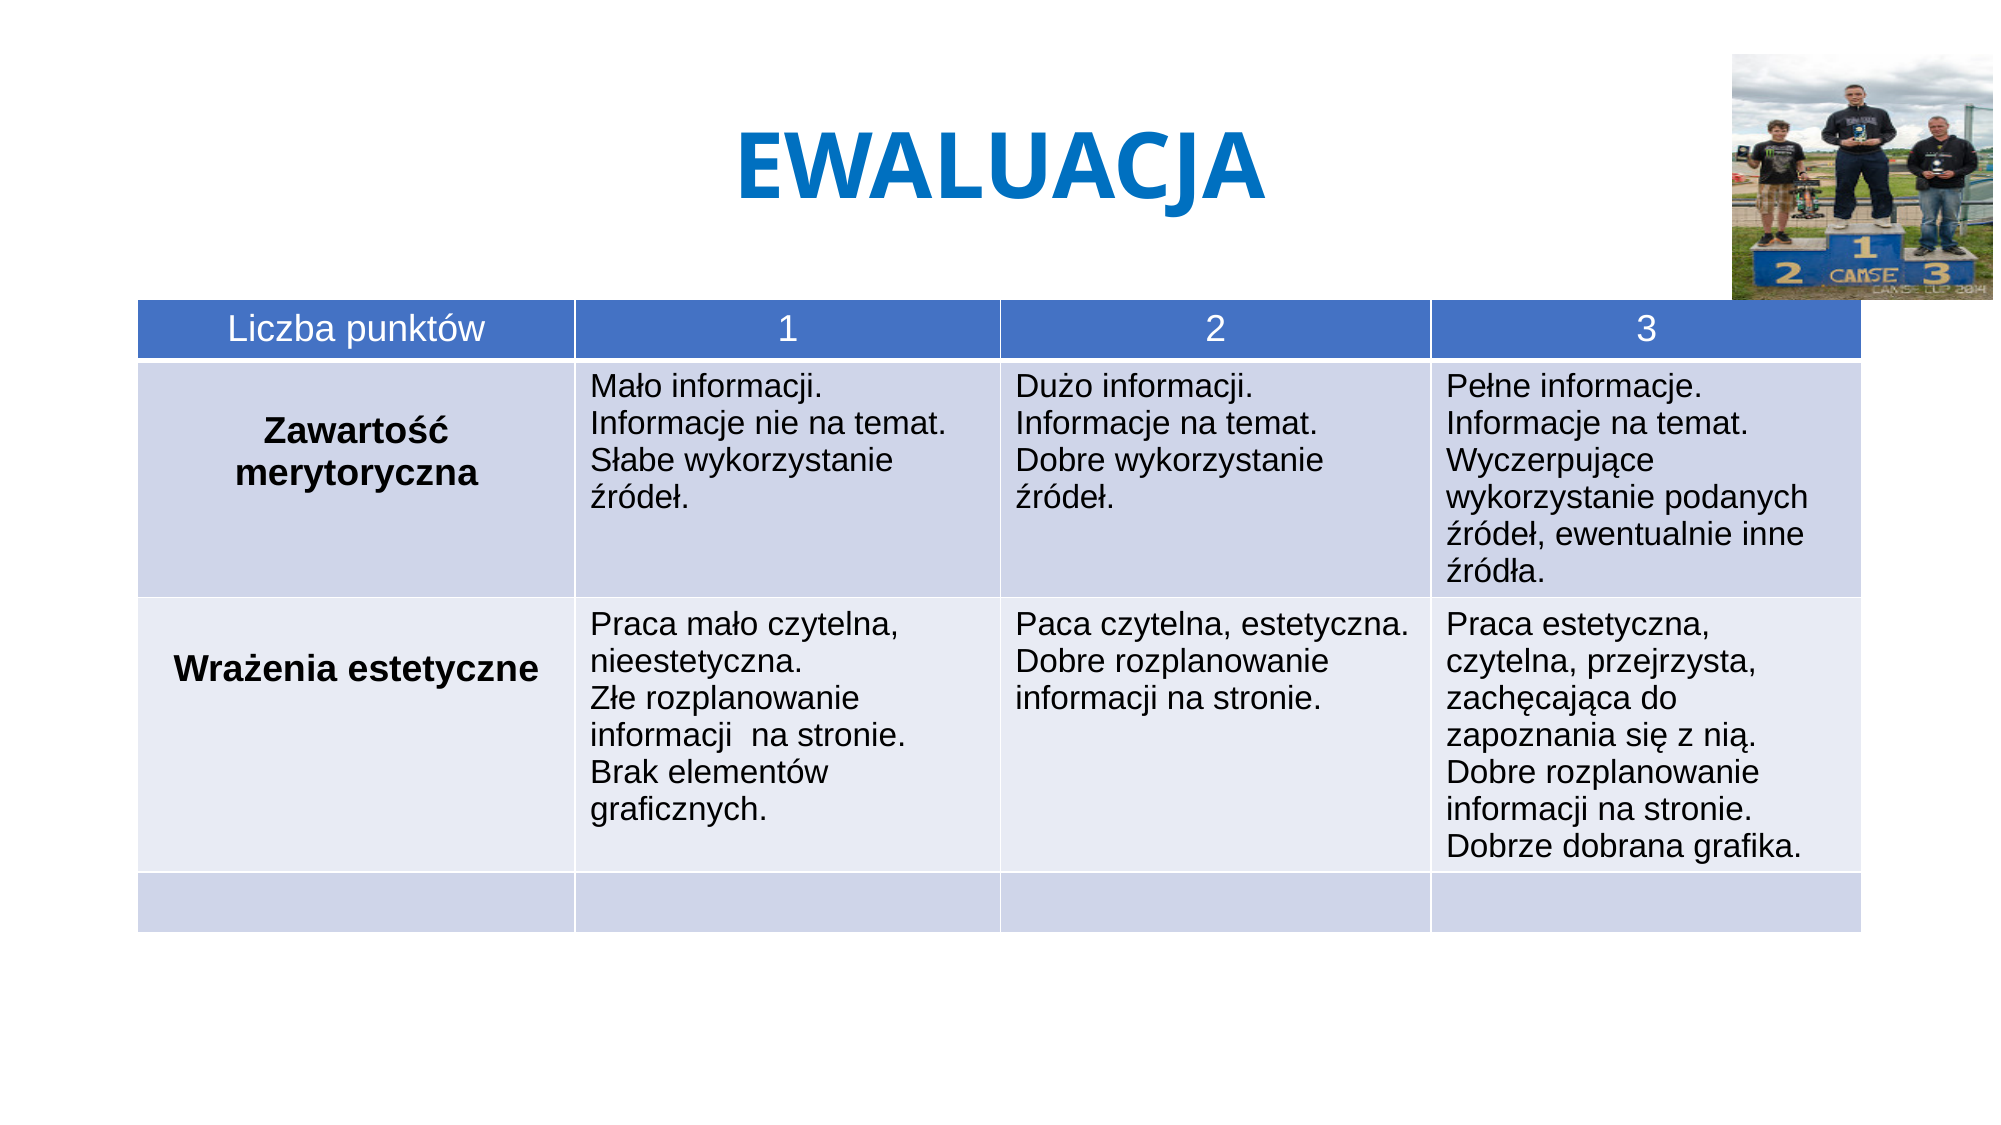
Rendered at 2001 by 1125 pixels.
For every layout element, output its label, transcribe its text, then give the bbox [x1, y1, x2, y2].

table_cell Wrażenia estetyczne [138, 598, 574, 871]
table_cell [138, 873, 574, 932]
table_cell Mało informacji. Informacje nie na temat. Słabe wykorzystanie źródeł. [576, 363, 1000, 597]
title EWALUACJA [137, 59, 1732, 278]
table_cell Paca czytelna, estetyczna. Dobre rozplanowanie informacji na stronie. [1001, 598, 1430, 871]
table_header 3 [1432, 300, 1861, 358]
table_cell [1001, 873, 1430, 932]
table_cell Praca mało czytelna, nieestetyczna. Złe rozplanowanie informacji na stronie. Brak elementów graficznych. [576, 598, 1000, 871]
table_cell Praca estetyczna, czytelna, przejrzysta, zachęcająca do zapoznania się z nią. Dobre rozplanowanie informacji na stronie. Dobrze dobrana grafika. [1432, 598, 1861, 871]
table_cell [576, 873, 1000, 932]
table_cell Dużo informacji. Informacje na temat. Dobre wykorzystanie źródeł. [1001, 363, 1430, 597]
table_header 1 [576, 300, 1000, 358]
table_header 2 [1001, 300, 1430, 358]
table_cell Pełne informacje. Informacje na temat. Wyczerpujące wykorzystanie podanych źródeł, ewentualnie inne źródła. [1432, 363, 1861, 597]
table_cell [1432, 873, 1861, 932]
picture [1732, 54, 1993, 300]
table_header Liczba punktów [138, 300, 574, 358]
table_cell Zawartość merytoryczna [138, 363, 574, 597]
